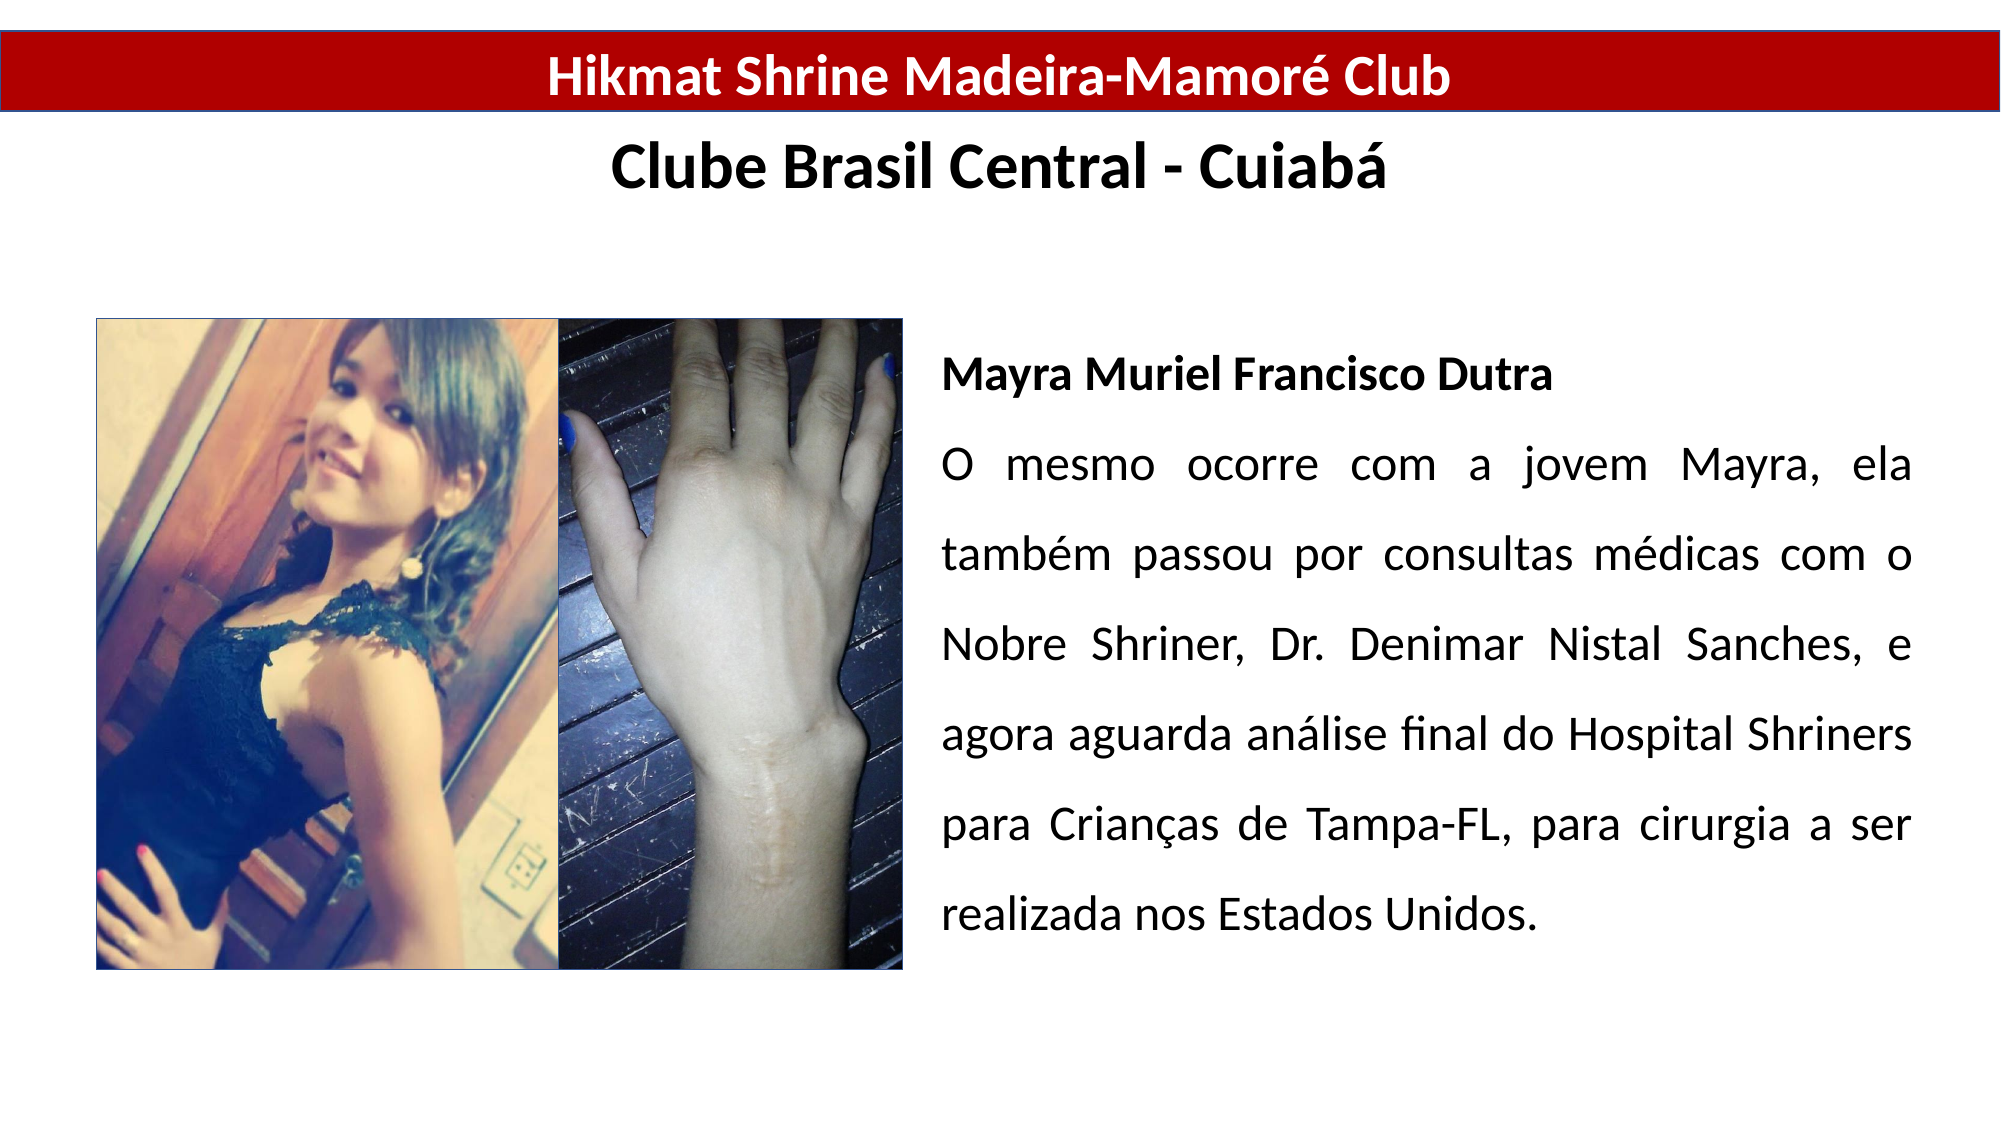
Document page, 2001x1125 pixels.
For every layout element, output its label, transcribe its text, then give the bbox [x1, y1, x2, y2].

text_box Mayra Muriel Francisco Dutra O mesmo ocorre com a jovem Mayra, ela também passou por consultas médicas com o Nobre Shriner, Dr. Denimar Nistal Sanches, e agora aguarda análise final do Hospital Shriners para Crianças de Tampa-FL, para cirurgia a ser realizada nos Estados Unidos. [926, 333, 1929, 949]
picture [96, 318, 903, 970]
text_box Clube Brasil Central - Cuiabá [0, 114, 2000, 209]
